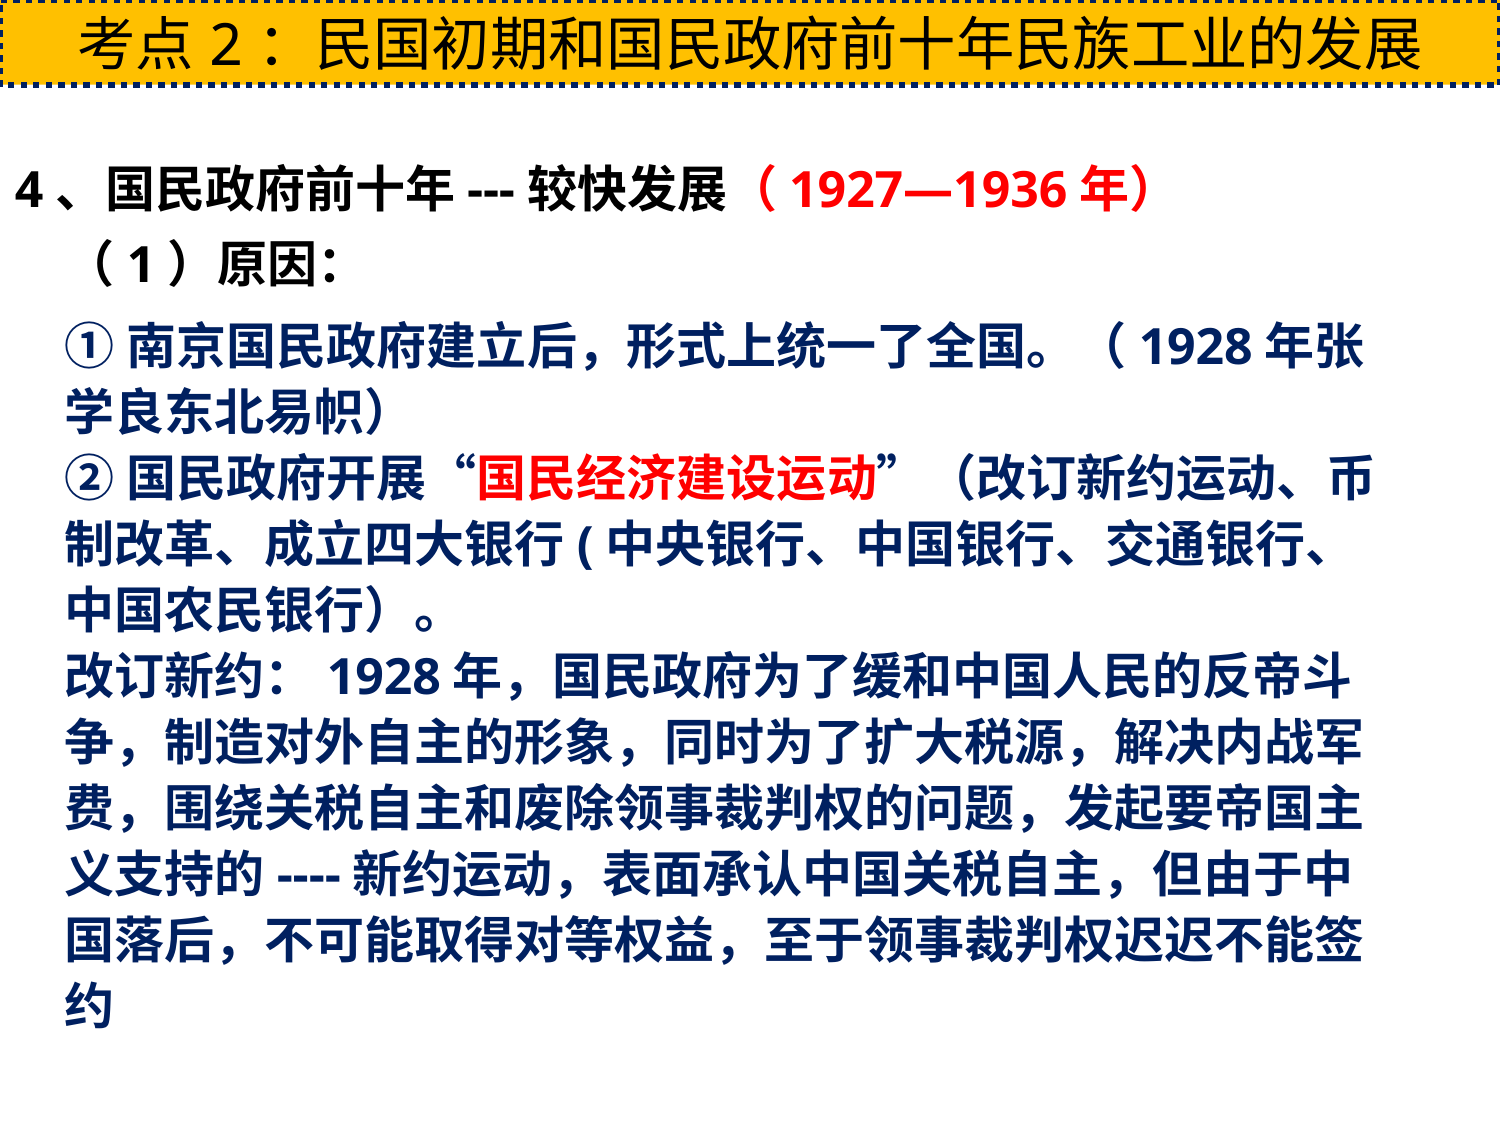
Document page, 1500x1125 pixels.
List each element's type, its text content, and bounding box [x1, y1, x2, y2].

text_box ①南京国民政府建立后，形式上统一了全国。（1928年张学良东北易帜） ②国民政府开展“国民经济建设运动”（改订新约运动、币制改革、成立四大银行(中央银行、中国银行、交通银行、中国农民银行）。 改订新约：1928年，国民政府为了缓和中国人民的反帝斗争，制造对外自主的形象，同时为了扩大税源，解决内战军费，围绕关税自主和废除领事裁判权的问题，发起要帝国主义支持的----新约运动，表面承认中国关税自主，但由于中国落后，不可能取得对等权益，至于领事裁判权迟迟不能签约 [50, 301, 1418, 1125]
text_box 4、国民政府前十年---较快发展（1927—1936年） [0, 149, 1382, 225]
text_box 考点2：民国初期和国民政府前十年民族工业的发展 [0, 0, 1500, 85]
text_box （1）原因： [50, 225, 361, 301]
